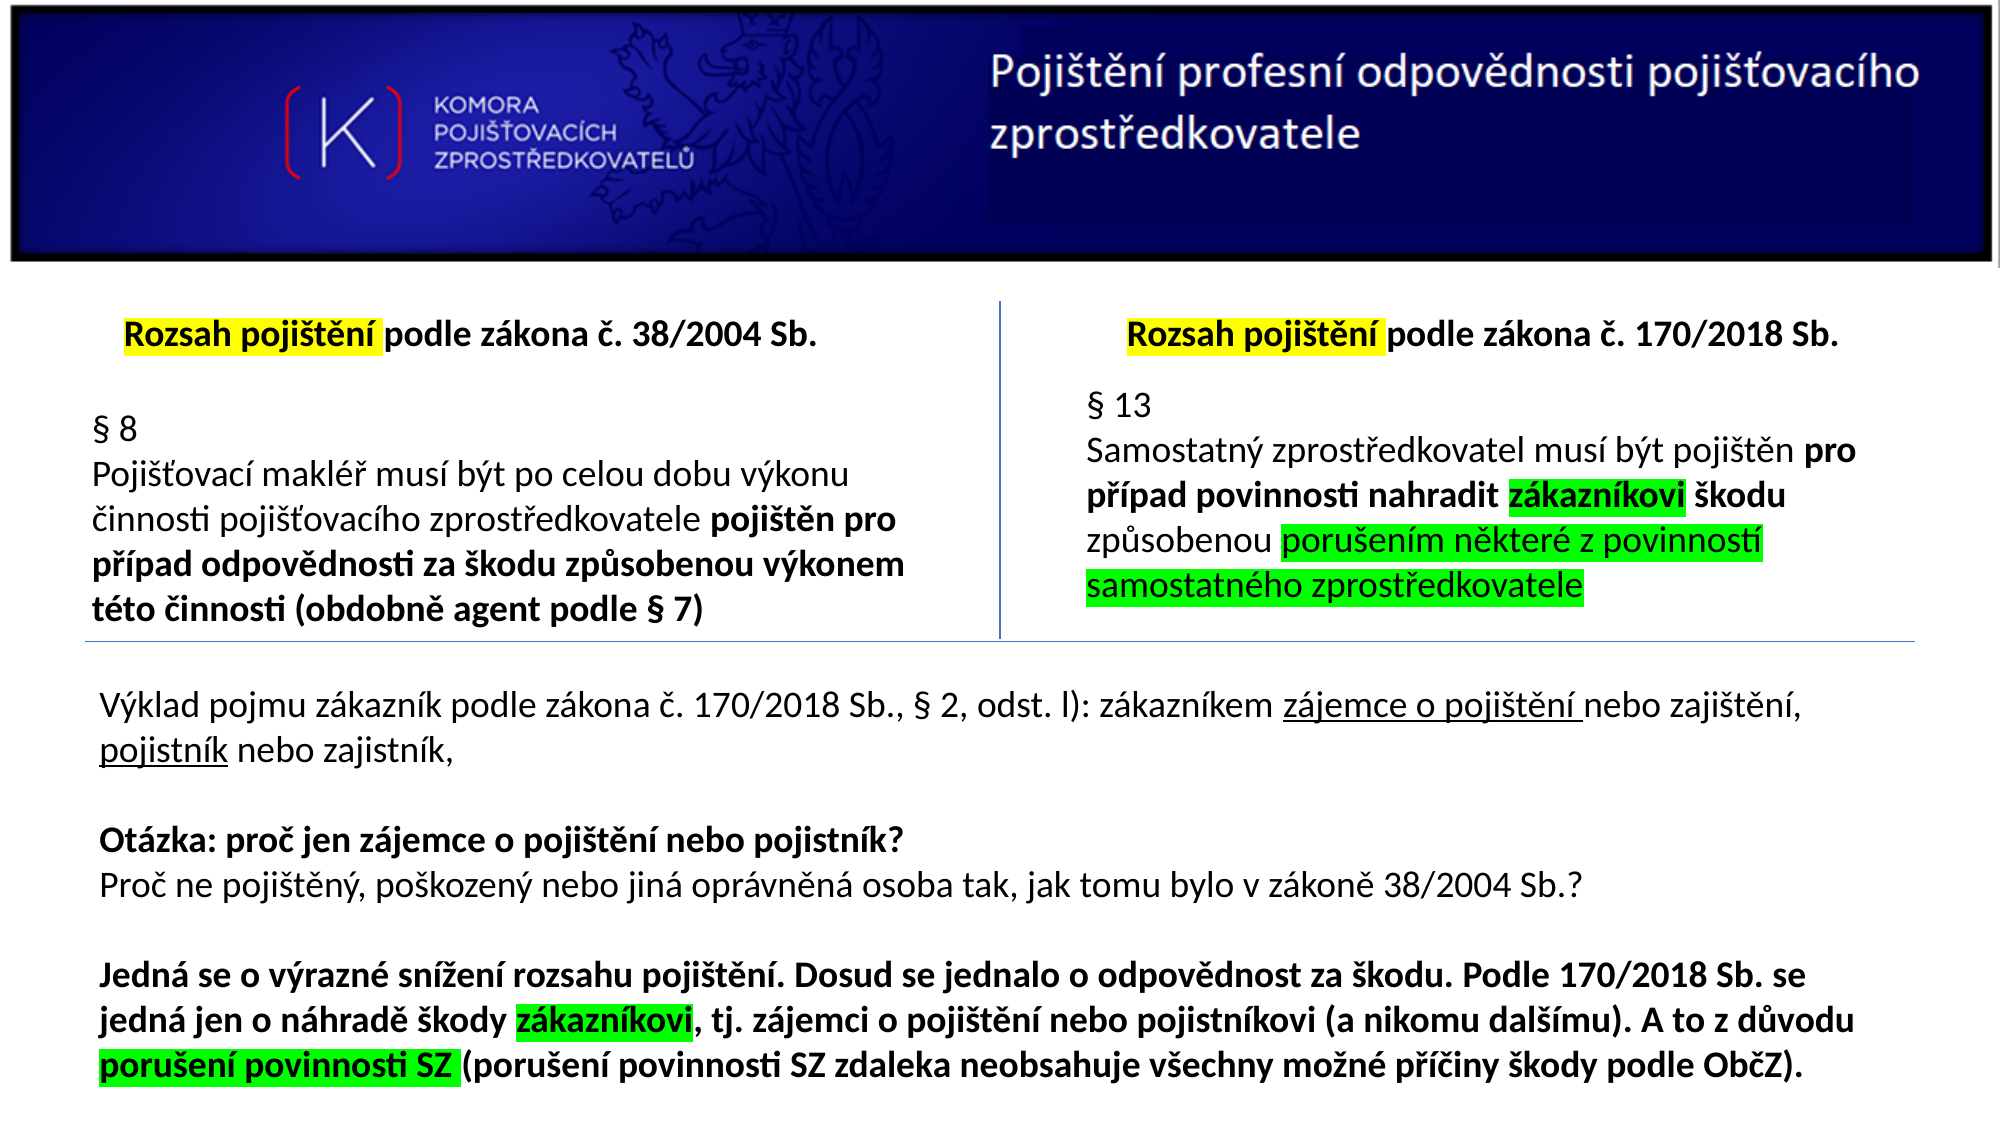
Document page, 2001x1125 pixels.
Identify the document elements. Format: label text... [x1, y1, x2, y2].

text_box § 13 Samostatný zprostředkovatel musí být pojištěn pro případ povinnosti nahradit zákazníkovi škodu způsobenou porušením některé z povinností samostatného zprostředkovatele [1071, 372, 1946, 613]
picture [0, 0, 2000, 268]
text_box Rozsah pojištění podle zákona č. 170/2018 Sb. [1112, 301, 1856, 362]
text_box § 8 Pojišťovací makléř musí být po celou dobu výkonu činnosti pojišťovacího zprostředkovatele pojištěn pro případ odpovědnosti za škodu způsobenou výkonem této činnosti (obdobně agent podle § 7) [77, 396, 951, 636]
text_box Rozsah pojištění podle zákona č. 38/2004 Sb. [109, 301, 844, 362]
text_box Výklad pojmu zákazník podle zákona č. 170/2018 Sb., § 2, odst. l): zákazníkem zájemce o pojištění nebo zajištění, pojistník nebo zajistník, Otázka: proč jen zájemce o pojištění nebo pojistník? Proč ne pojištěný, poškozený nebo jiná oprávněná osoba tak, jak tomu bylo v zákoně 38/2004 Sb.? Jedná se o výrazné snížení rozsahu pojištění. Dosud se jednalo o odpovědnost za škodu. Podle 170/2018 Sb. se jedná jen o náhradě škody zákazníkovi, tj. zájemci o pojištění nebo pojistníkovi (a nikomu dalšímu). A to z důvodu porušení povinnosti SZ (porušení povinnosti SZ zdaleka neobsahuje všechny možné příčiny škody podle ObčZ). [84, 672, 1916, 1093]
